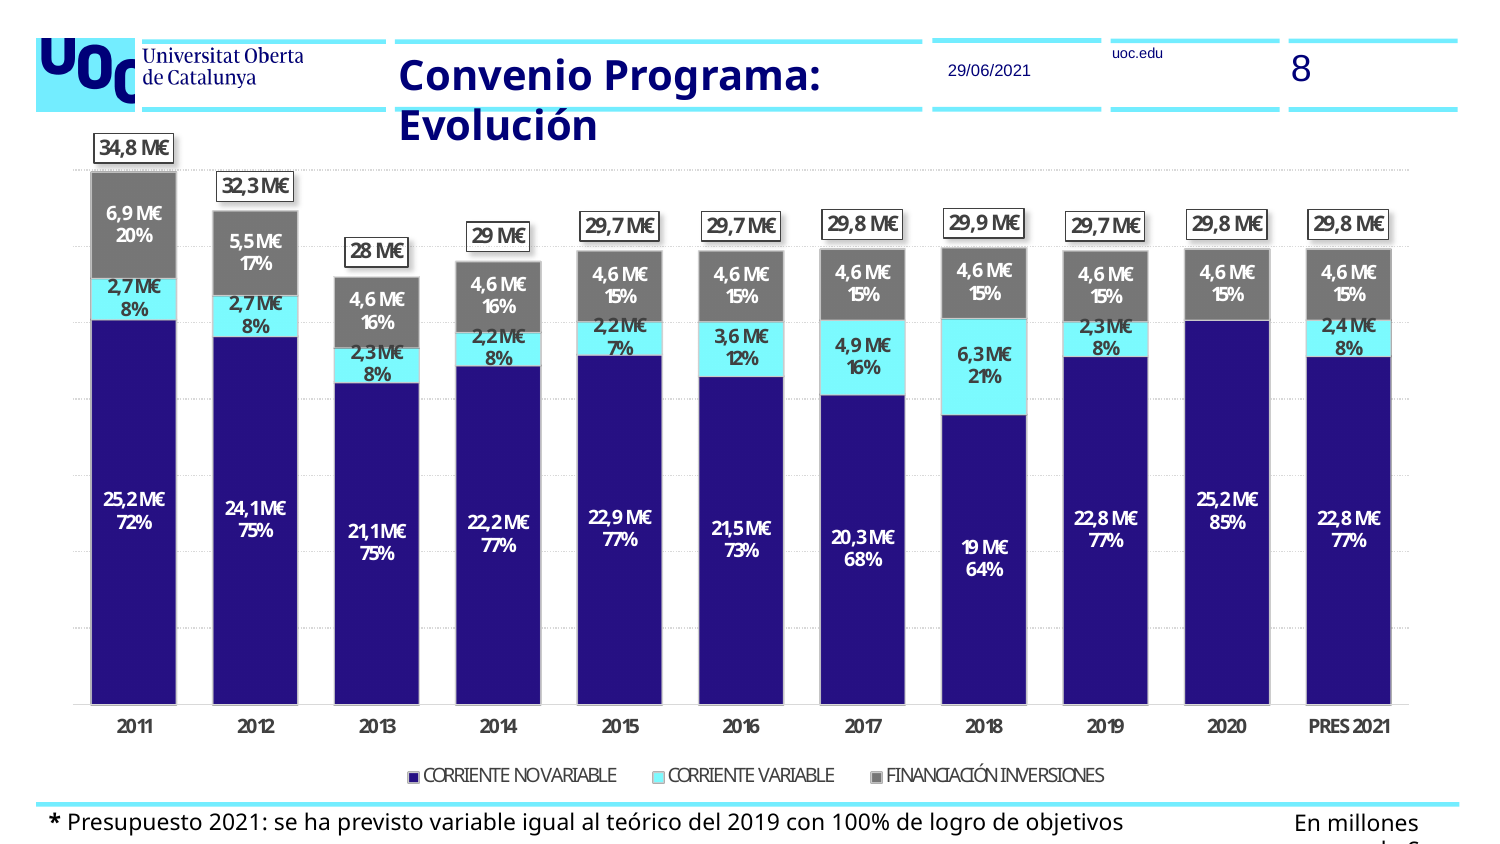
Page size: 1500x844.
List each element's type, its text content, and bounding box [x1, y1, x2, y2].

picture [67, 116, 1434, 796]
picture [142, 47, 303, 88]
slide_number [933, 44, 1094, 77]
text_box En millones de € [1259, 804, 1434, 844]
text_box * Presupuesto 2021: se ha previsto variable igual al teórico del 2019 con 100% de logro de objetivos [33, 800, 1210, 843]
picture [36, 38, 135, 112]
slide_number 8 [1290, 44, 1453, 77]
text_box Convenio Programa: Evolución [398, 48, 911, 90]
